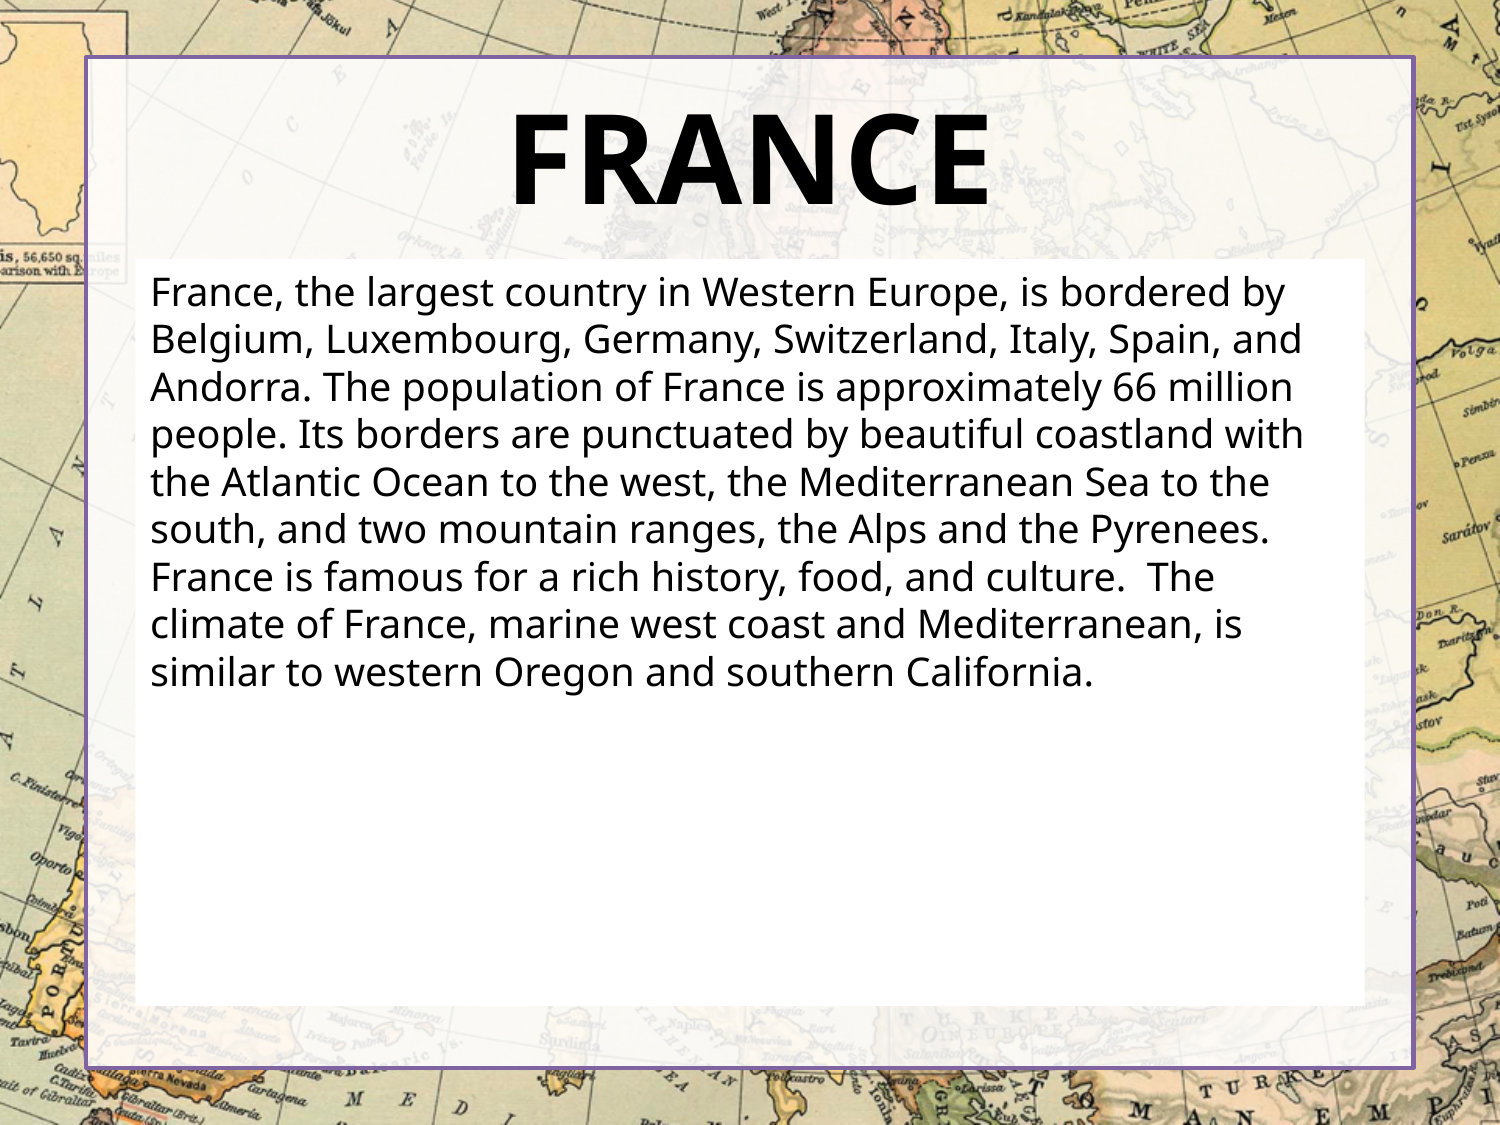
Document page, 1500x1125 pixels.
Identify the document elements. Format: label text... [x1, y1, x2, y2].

list France, the largest country in Western Europe, is bordered by Belgium, Luxembourg, Germany, Switzerland, Italy, Spain, and Andorra. The population of France is approximately 66 million people. Its borders are punctuated by beautiful coastland with the Atlantic Ocean to the west, the Mediterranean Sea to the south, and two mountain ranges, the Alps and the Pyrenees. France is famous for a rich history, food, and culture. The climate of France, marine west coast and Mediterranean, is similar to western Oregon and southern California. [135, 259, 1365, 1007]
title FRANCE [135, 95, 1365, 214]
picture [0, 0, 1500, 1125]
